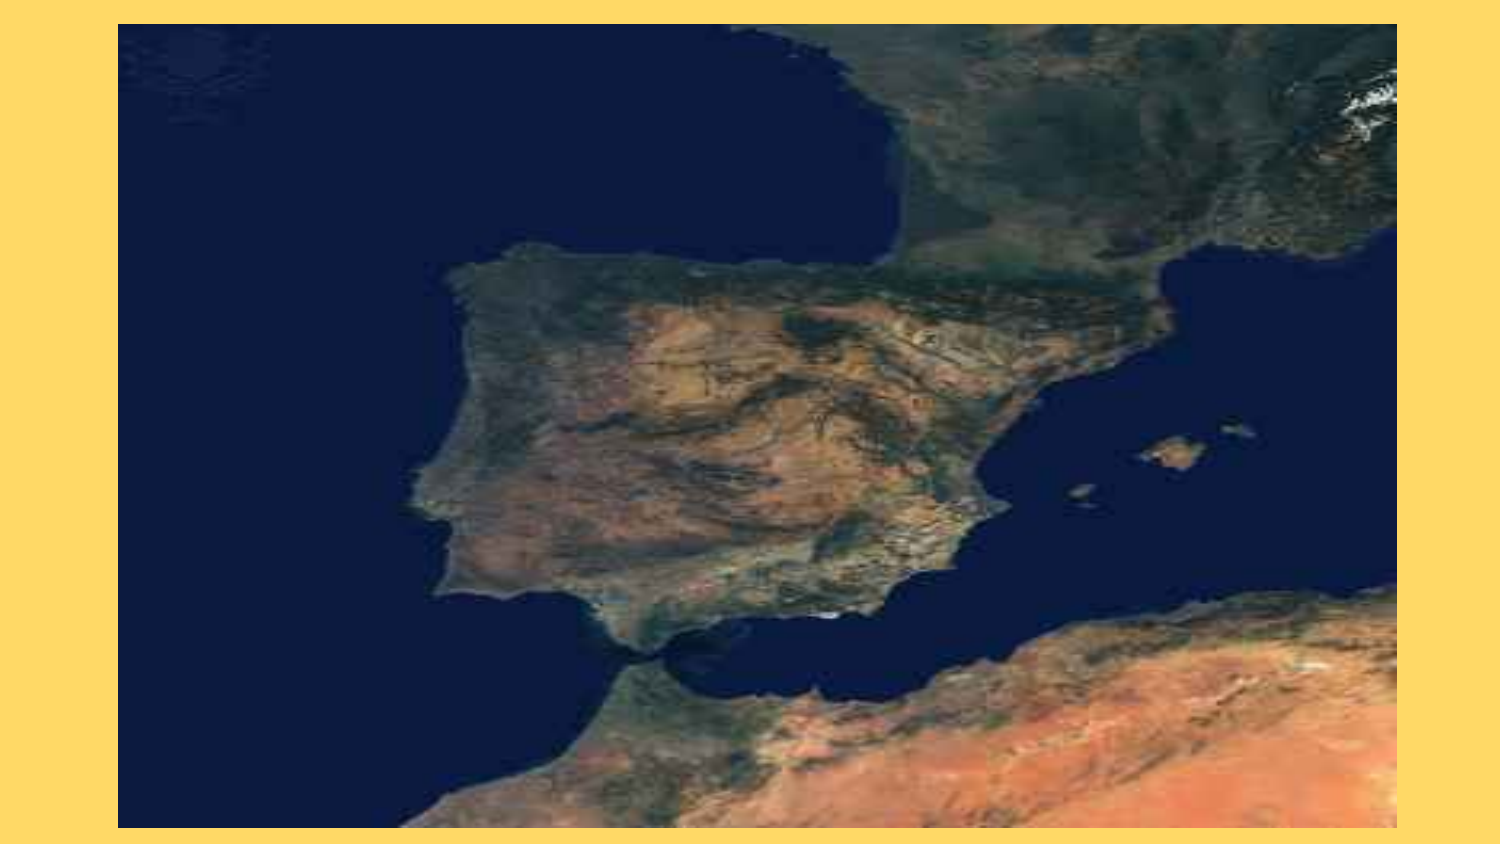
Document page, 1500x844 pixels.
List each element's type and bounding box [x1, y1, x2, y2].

picture [118, 24, 1397, 828]
